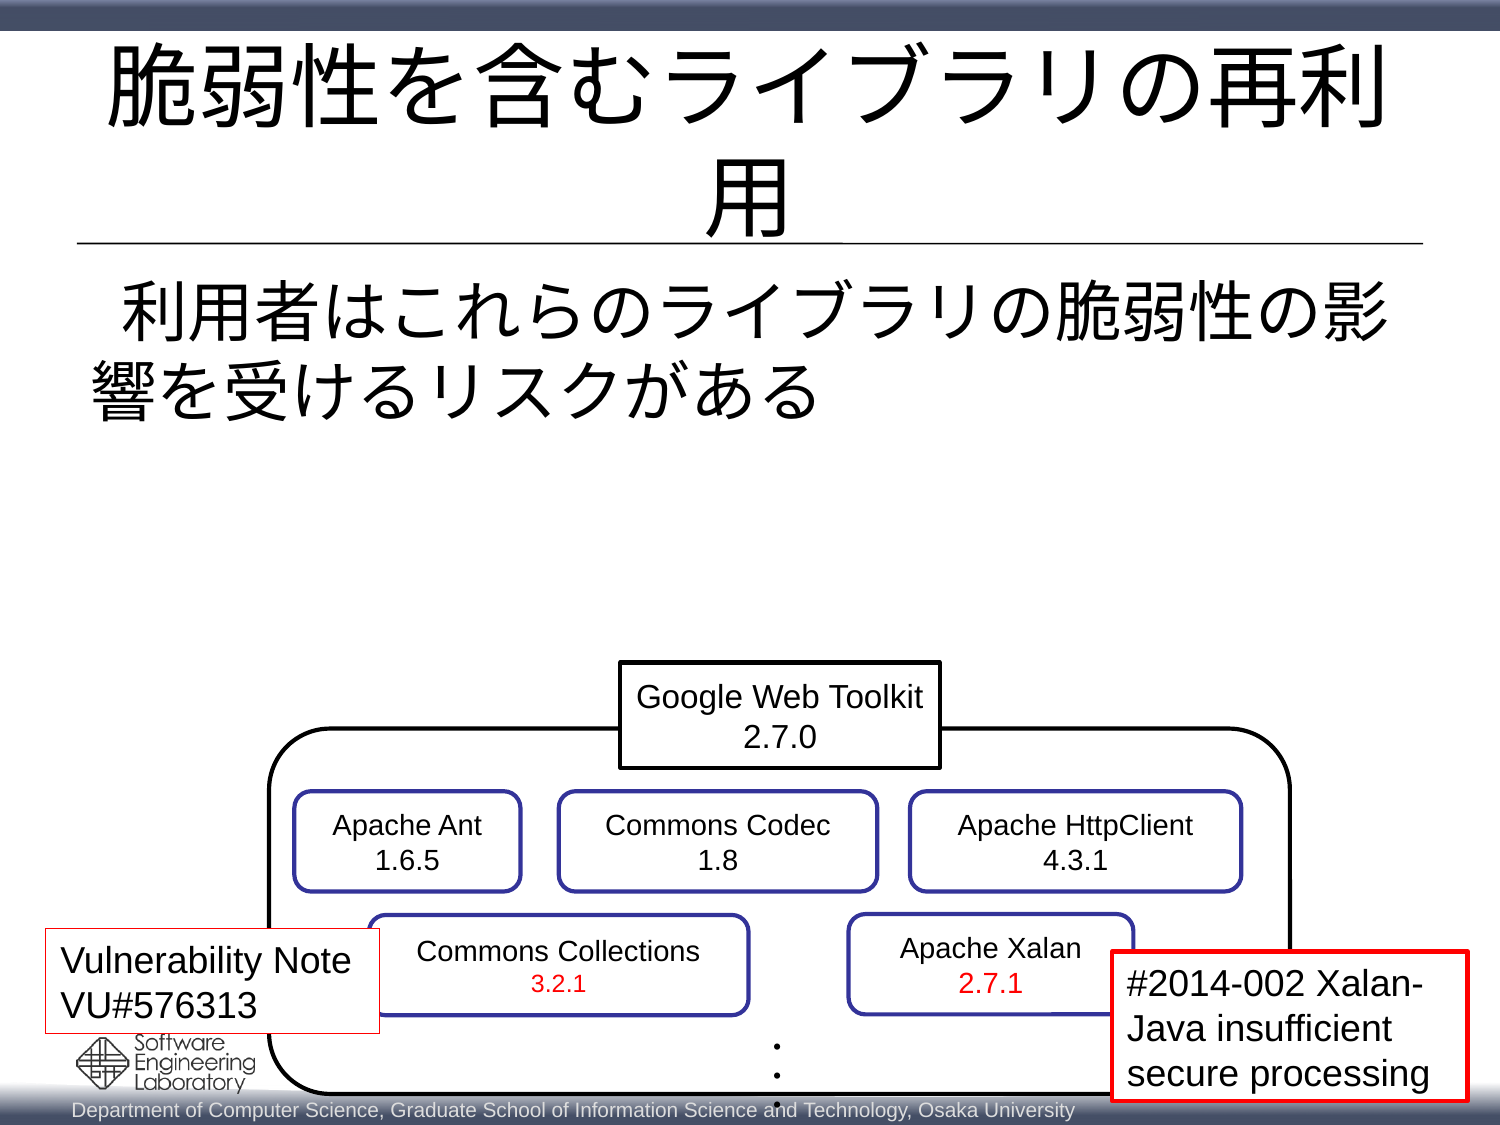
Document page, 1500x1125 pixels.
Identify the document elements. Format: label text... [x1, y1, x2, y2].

text_box #2014-002 Xalan-Java insufficient secure processing [1296, 949, 1470, 1103]
picture [0, 1034, 268, 1125]
title 脆弱性を含むライブラリの再利用 [74, 44, 1424, 233]
picture [1291, 1082, 1500, 1125]
text_box Google Web Toolkit 2.7.0 [618, 660, 942, 726]
picture [0, 0, 1500, 31]
text_box Vulnerability Note VU#576313 [45, 928, 263, 1034]
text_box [268, 728, 1291, 1125]
list 利用者はこれらのライブラリの脆弱性の影響を受けるリスクがある [74, 262, 1426, 625]
slide_number 6 [1296, 1034, 1436, 1083]
